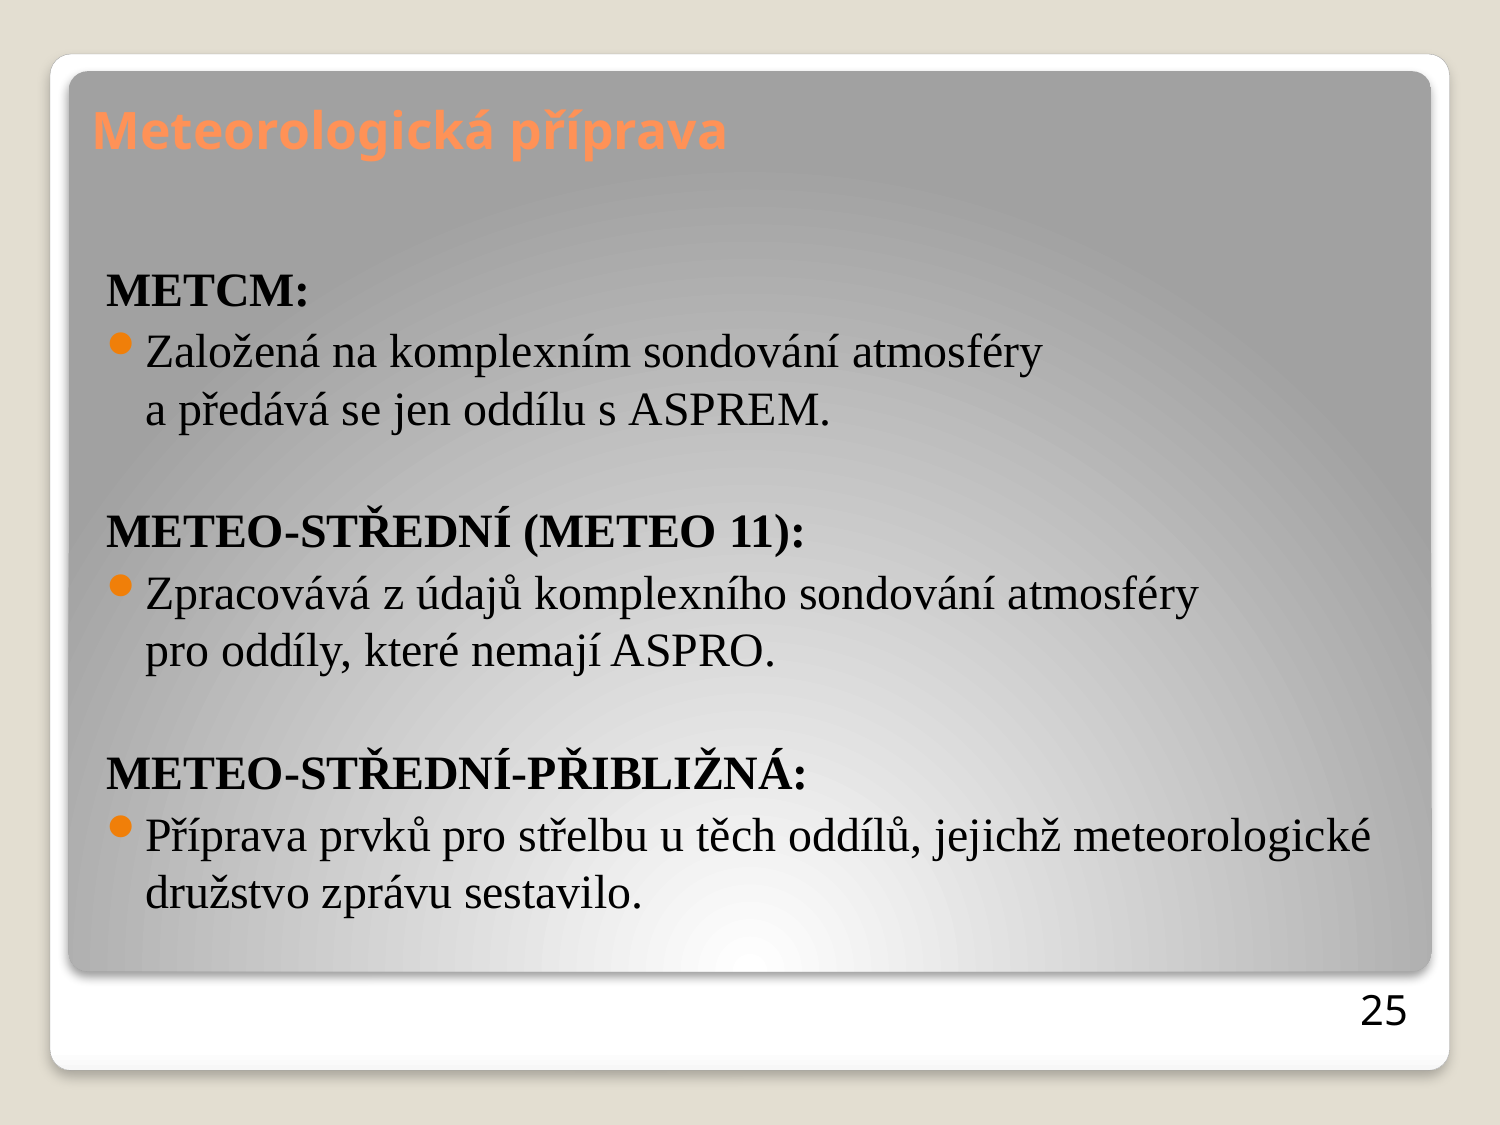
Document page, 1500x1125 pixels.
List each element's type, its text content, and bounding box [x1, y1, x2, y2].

list METCM: Založená na komplexním sondování atmosféry a předává se jen oddílu s ASPREM. METEO-STŘEDNÍ (METEO 11): Zpracovává z údajů komplexního sondování atmosféry pro oddíly, které nemají ASPRO. METEO-STŘEDNÍ-PŘIBLIŽNÁ: Příprava prvků pro střelbu u těch oddílů, jejichž meteorologické družstvo zprávu sestavilo. [76, 243, 1420, 931]
text_box 25 [1340, 975, 1430, 1047]
title Meteorologická příprava [76, 90, 1420, 168]
